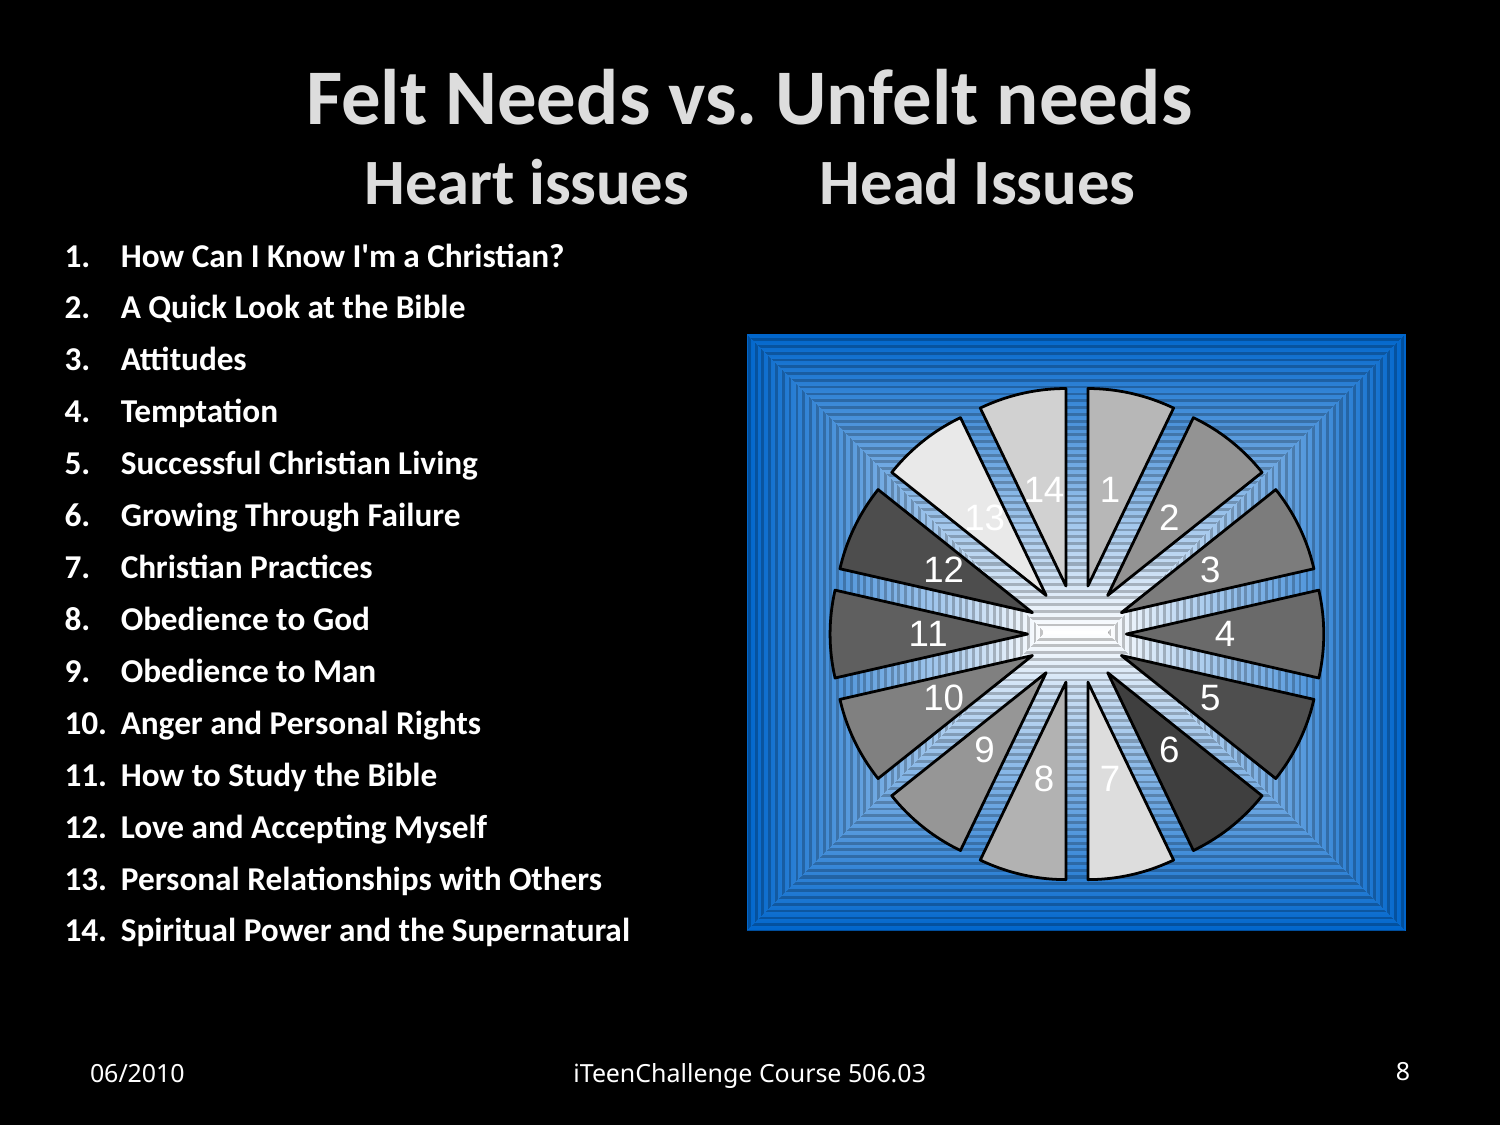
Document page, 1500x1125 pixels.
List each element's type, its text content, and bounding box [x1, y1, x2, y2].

list 1. How Can I Know I'm a Christian? 2. A Quick Look at the Bible 3. Attitudes 4. Temptation 5. Successful Christian Living 6. Growing Through Failure 7. Christian Practices 8. Obedience to God 9. Obedience to Man 10. Anger and Personal Rights 11. How to Study the Bible 12. Love and Accepting Myself 13. Personal Relationships with Others 14. Spiritual Power and the Supernatural [49, 187, 738, 1063]
footer iTeenChallenge Course 506.03 [512, 1042, 988, 1103]
chart [745, 270, 1407, 932]
slide_number 06/2010 [75, 1042, 425, 1103]
slide_number 8 [1074, 1042, 1425, 1103]
title Felt Needs vs. Unfelt needs Heart issues Head Issues [49, 37, 1451, 225]
